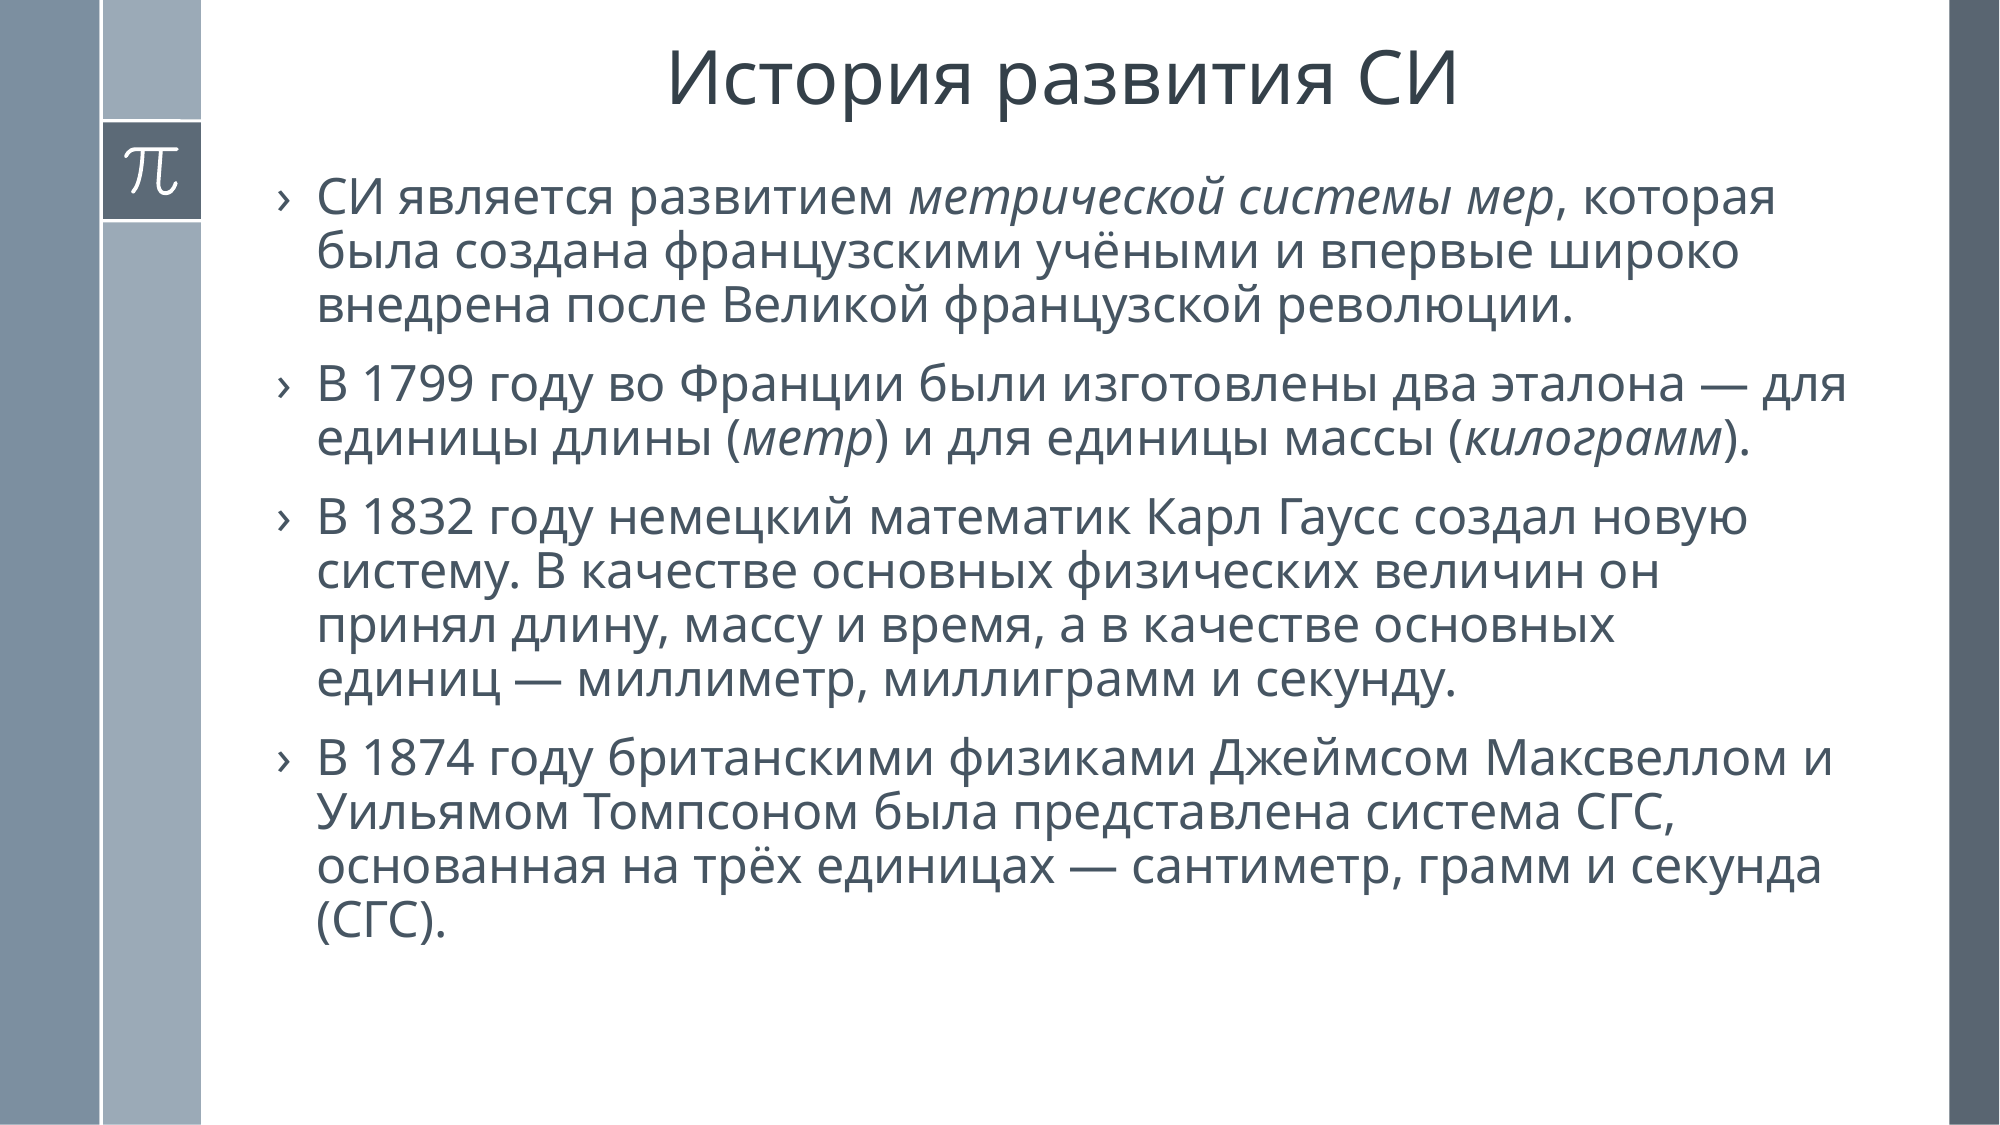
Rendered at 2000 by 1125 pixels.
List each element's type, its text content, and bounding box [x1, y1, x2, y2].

text_box История развития СИ [261, 29, 1866, 129]
text_box СИ является развитием метрической системы мер, которая была создана французскими учёными и впервые широко внедрена после Великой французской революции. В 1799 году во Франции были изготовлены два эталона — для единицы длины (метр) и для единицы массы (килограмм). В 1832 году немецкий математик Карл Гаусс создал новую систему. В качестве основных физических величин он принял длину, массу и время, а в качестве основных единиц — миллиметр, миллиграмм и секунду. В 1874 году британскими физиками Джеймсом Максвеллом и Уильямом Томпсоном была представлена система СГС, основанная на трёх единицах — сантиметр, грамм и секунда (СГС). [261, 163, 1866, 1013]
